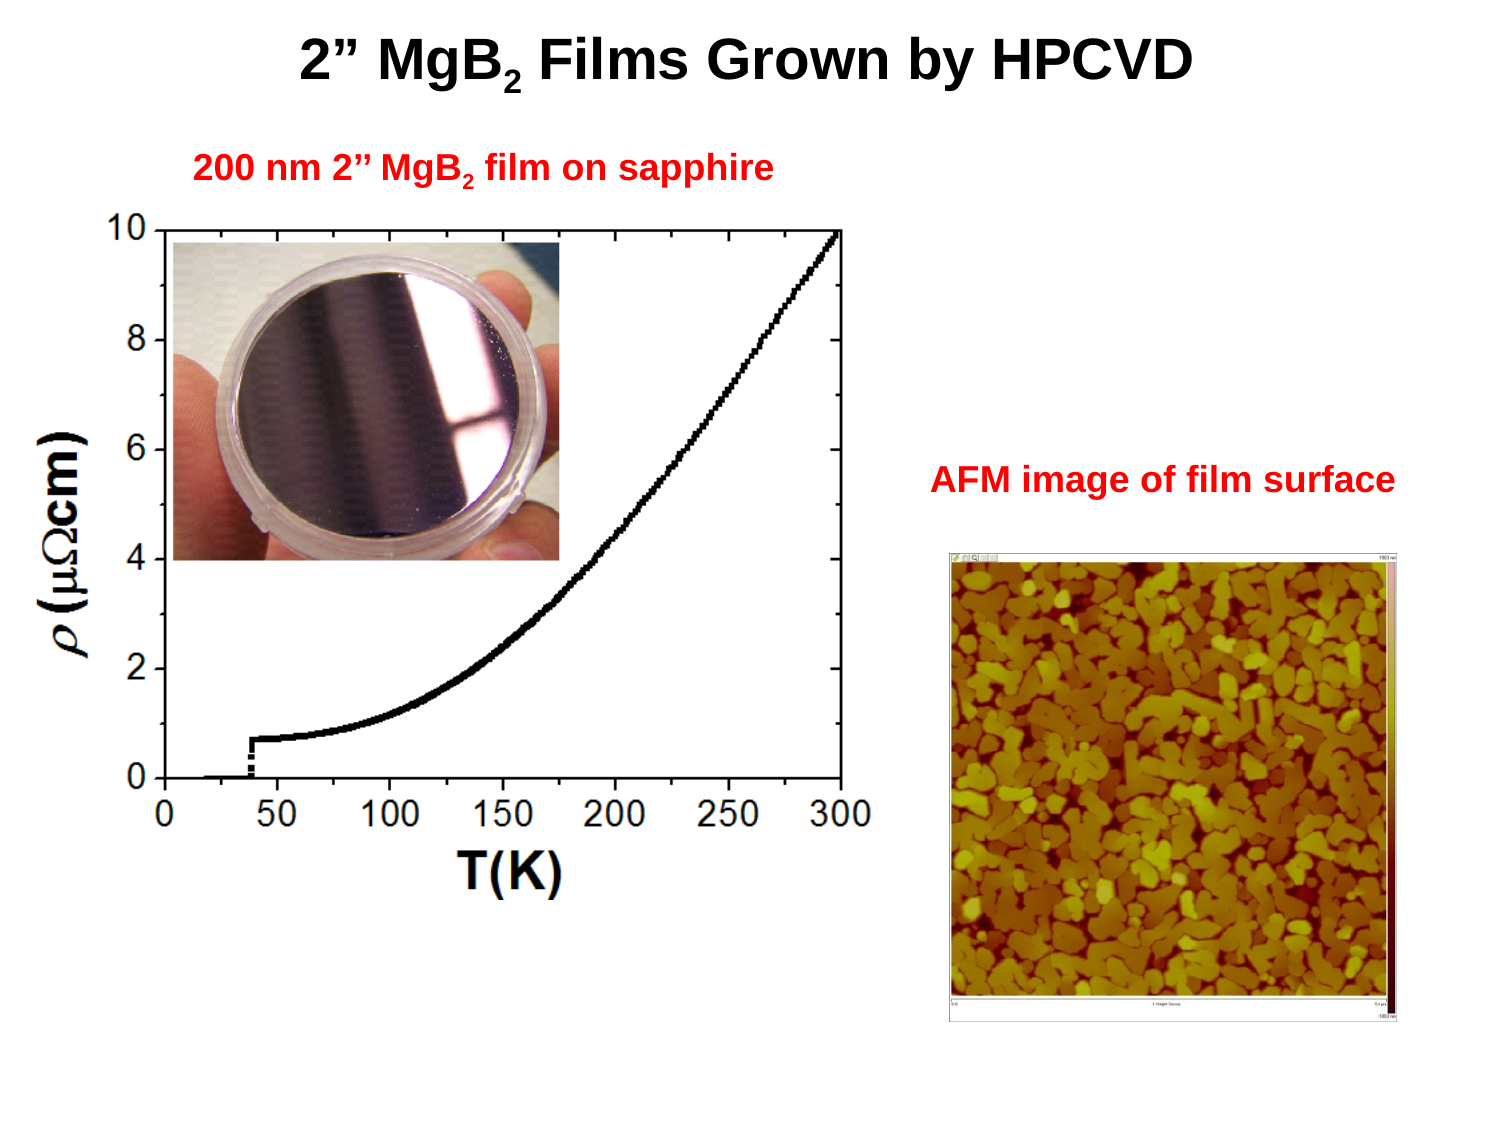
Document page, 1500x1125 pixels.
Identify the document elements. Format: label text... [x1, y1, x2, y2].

text_box AFM image of film surface [915, 447, 1422, 508]
text_box 200 nm 2’’ MgB2 film on sapphire [178, 135, 790, 202]
picture [949, 552, 1398, 1023]
picture [20, 212, 904, 901]
text_box 2” MgB2 Films Grown by HPCVD [59, 27, 1435, 95]
